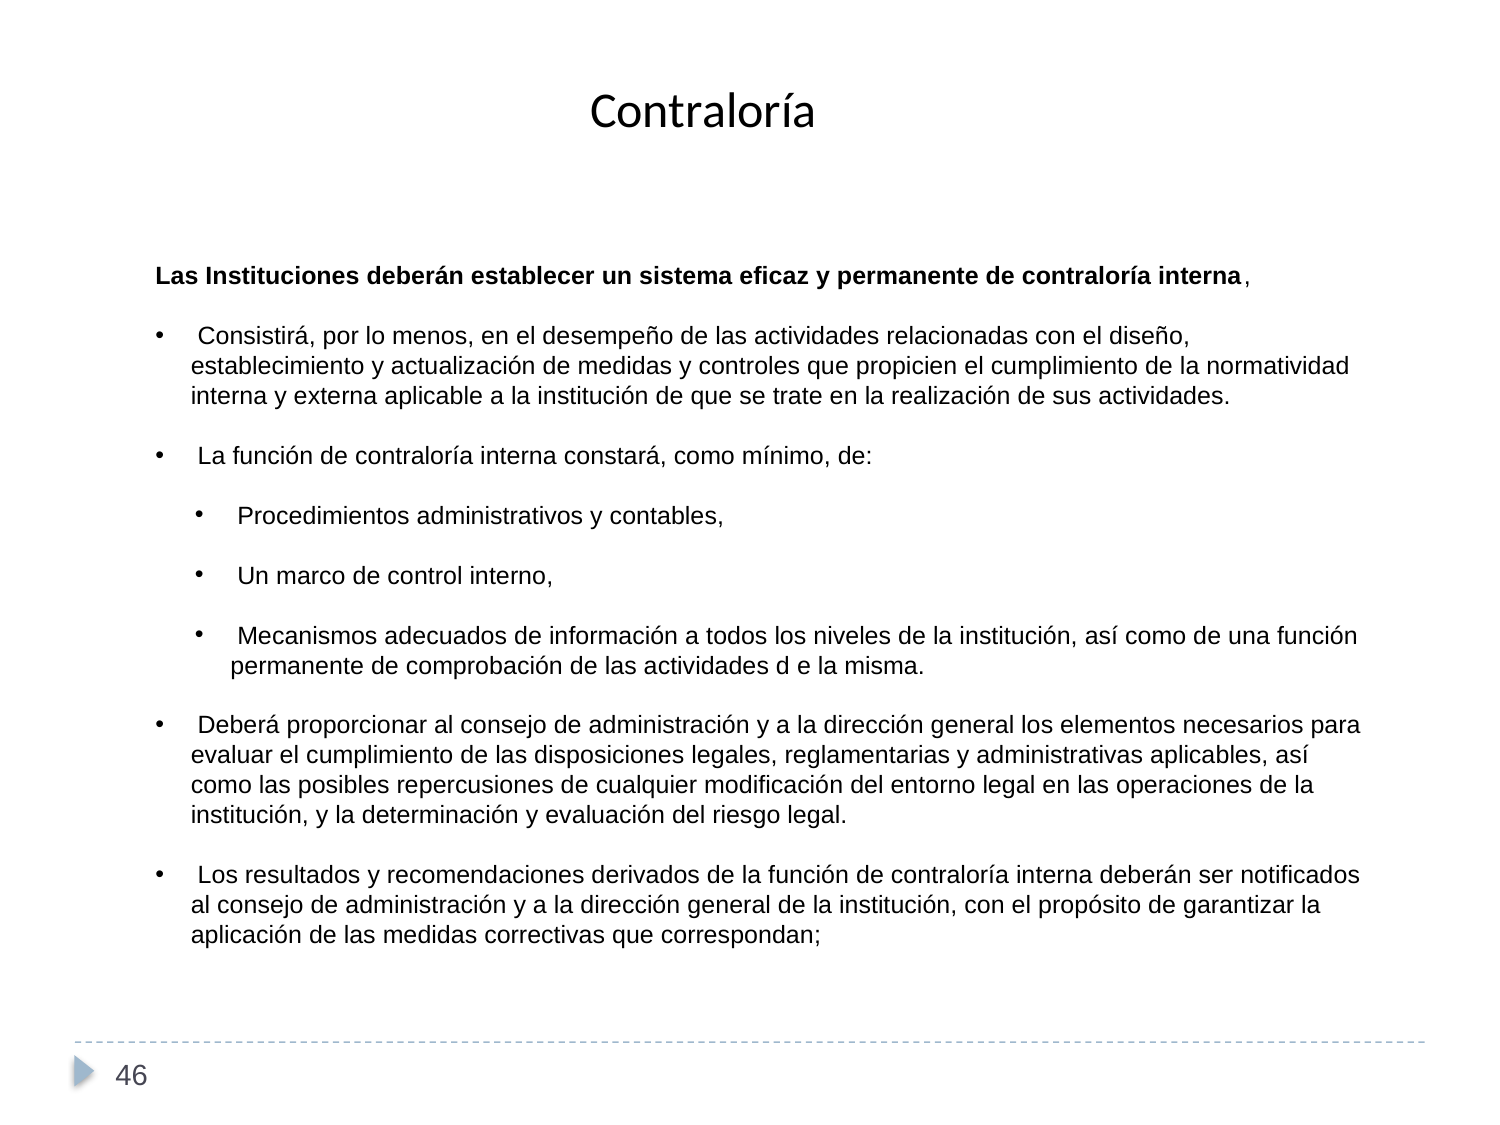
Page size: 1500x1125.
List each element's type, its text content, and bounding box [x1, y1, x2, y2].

text_box Contraloría [575, 70, 832, 145]
text_box Las Instituciones deberán establecer un sistema eficaz y permanente de contraloría interna, Consistirá, por lo menos, en el desempeño de las actividades relacionadas con el diseño, establecimiento y actualización de medidas y controles que propicien el cumplimiento de la normatividad interna y externa aplicable a la institución de que se trate en la realización de sus actividades. La función de contraloría interna constará, como mínimo, de: Procedimientos administrativos y contables, Un marco de control interno, Mecanismos adecuados de información a todos los niveles de la institución, así como de una función permanente de comprobación de las actividades d e la misma. Deberá proporcionar al consejo de administración y a la dirección general los elementos necesarios para evaluar el cumplimiento de las disposiciones legales, reglamentarias y administrativas aplicables, así como las posibles repercusiones de cualquier modificación del entorno legal en las operaciones de la institución, y la determinación y evaluación del riesgo legal. Los resultados y recomendaciones derivados de la función de contraloría interna deberán ser notificados al consejo de administración y a la dirección general de la institución, con el propósito de garantizar la aplicación de las medidas correctivas que correspondan; [140, 222, 1383, 956]
slide_number 46 [100, 1048, 426, 1109]
